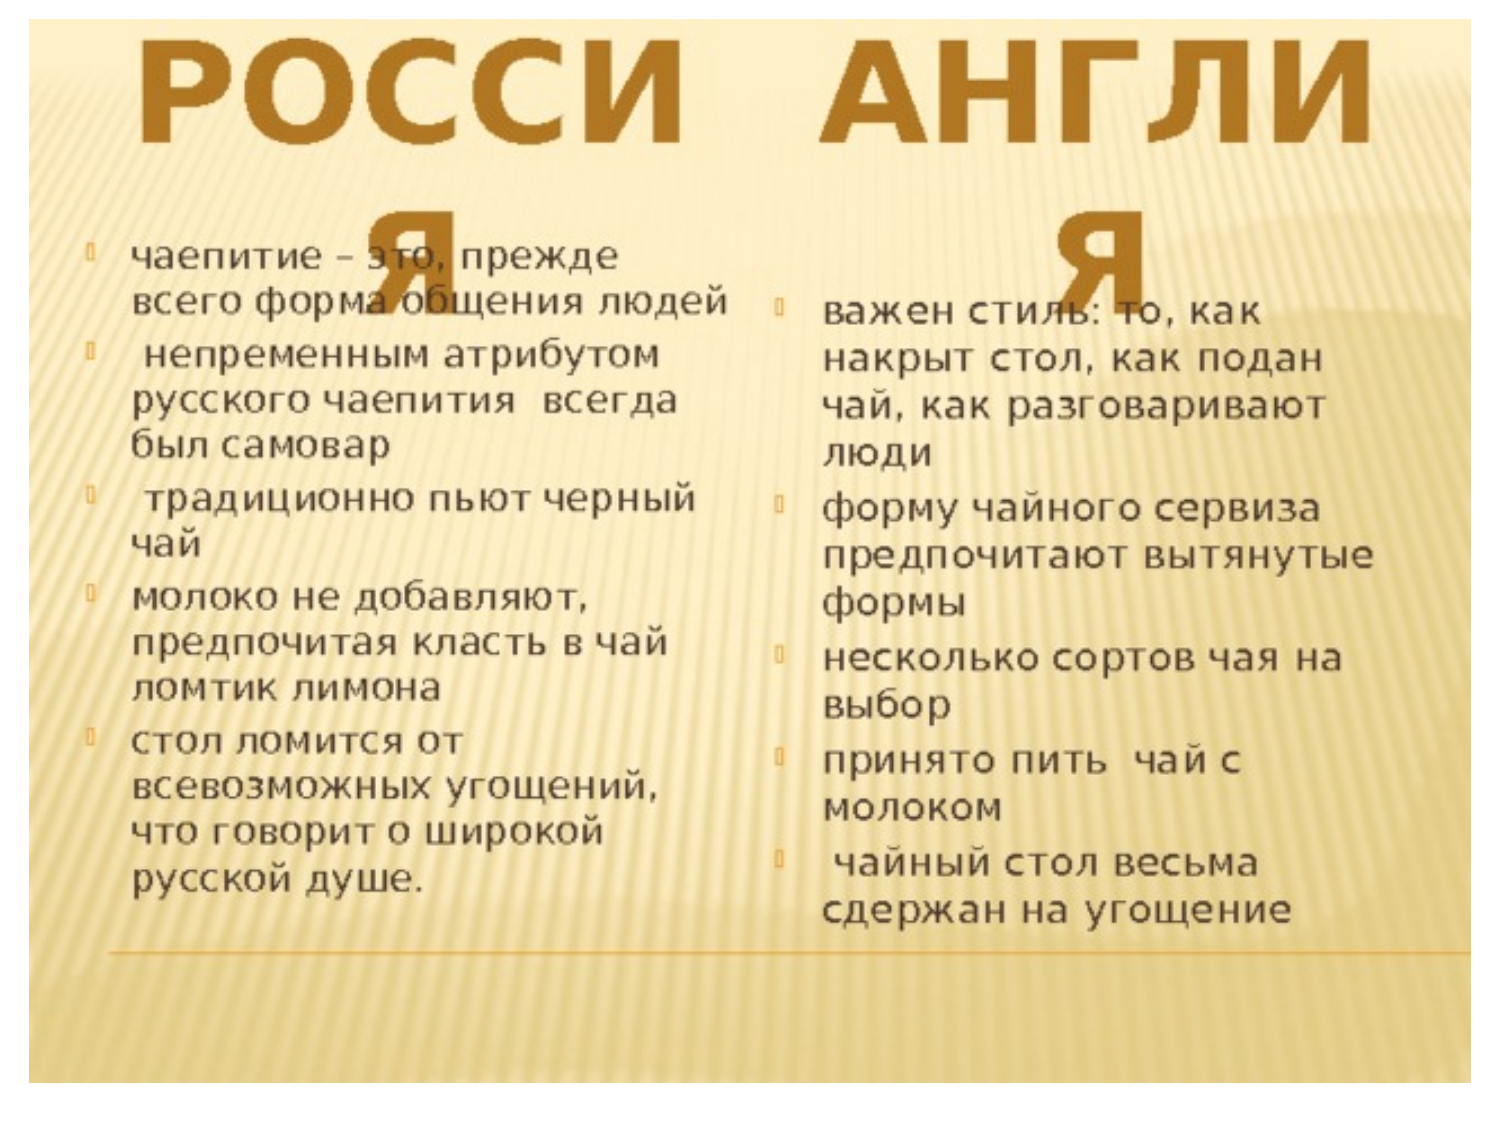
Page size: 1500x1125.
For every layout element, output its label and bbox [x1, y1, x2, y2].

list [29, 18, 1471, 1083]
